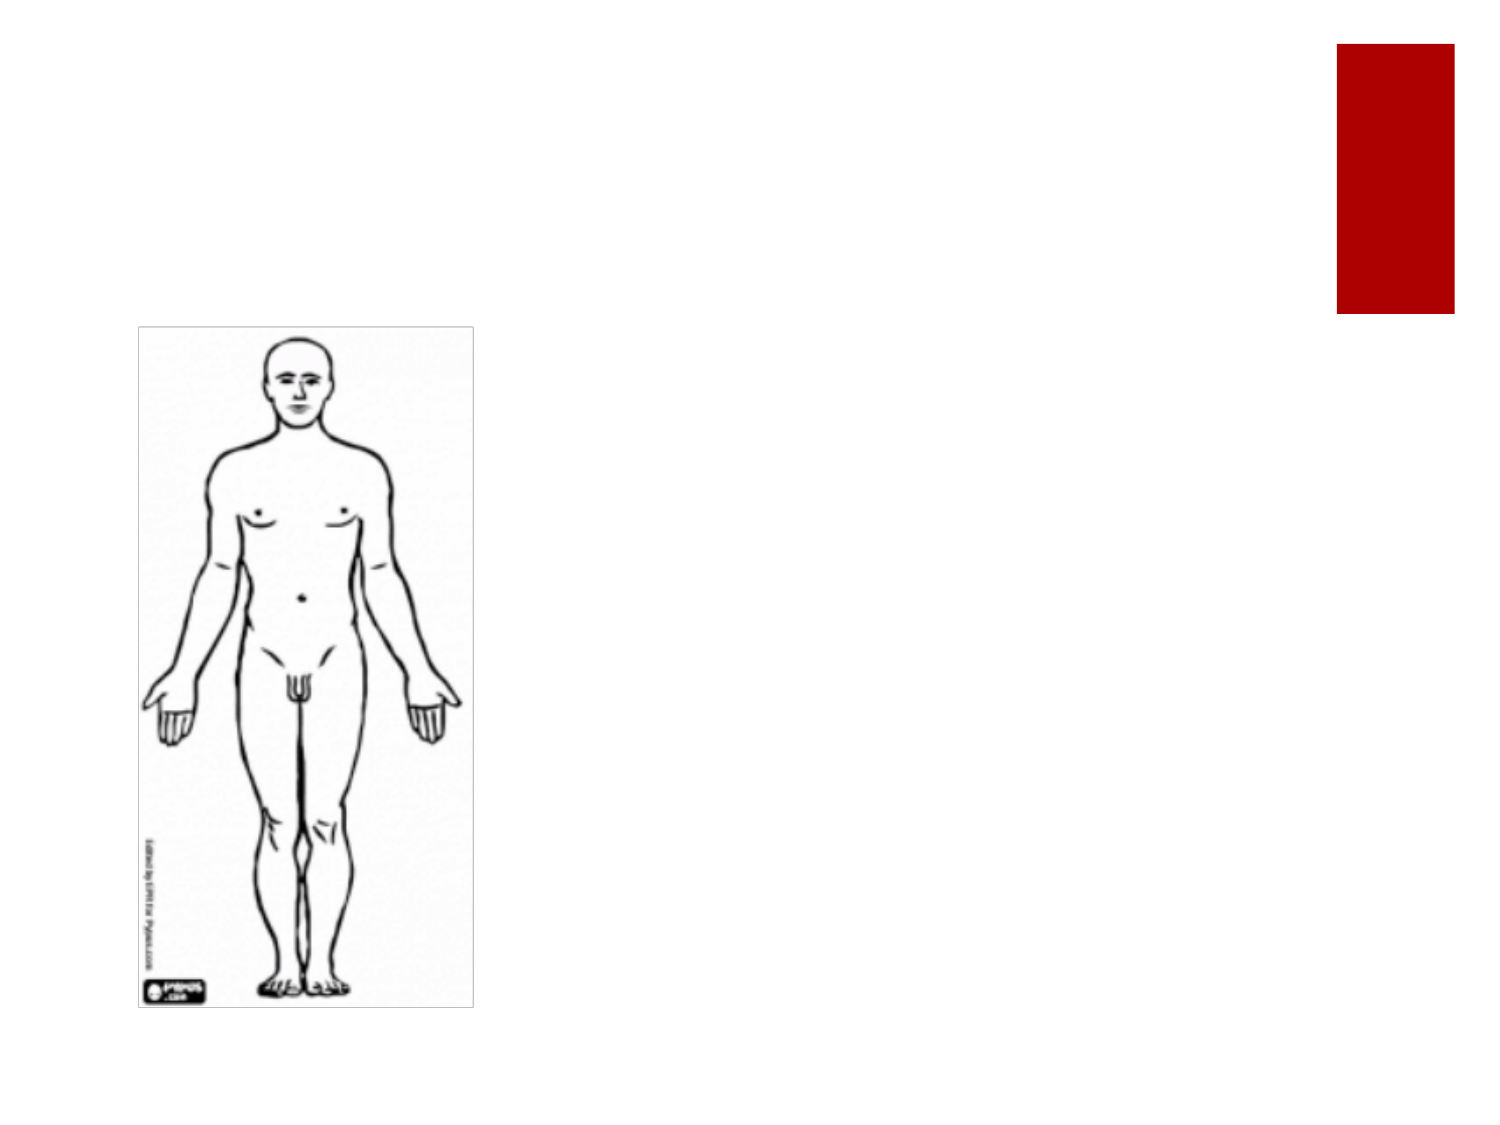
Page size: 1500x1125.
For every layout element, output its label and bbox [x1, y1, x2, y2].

list [103, 237, 566, 1029]
